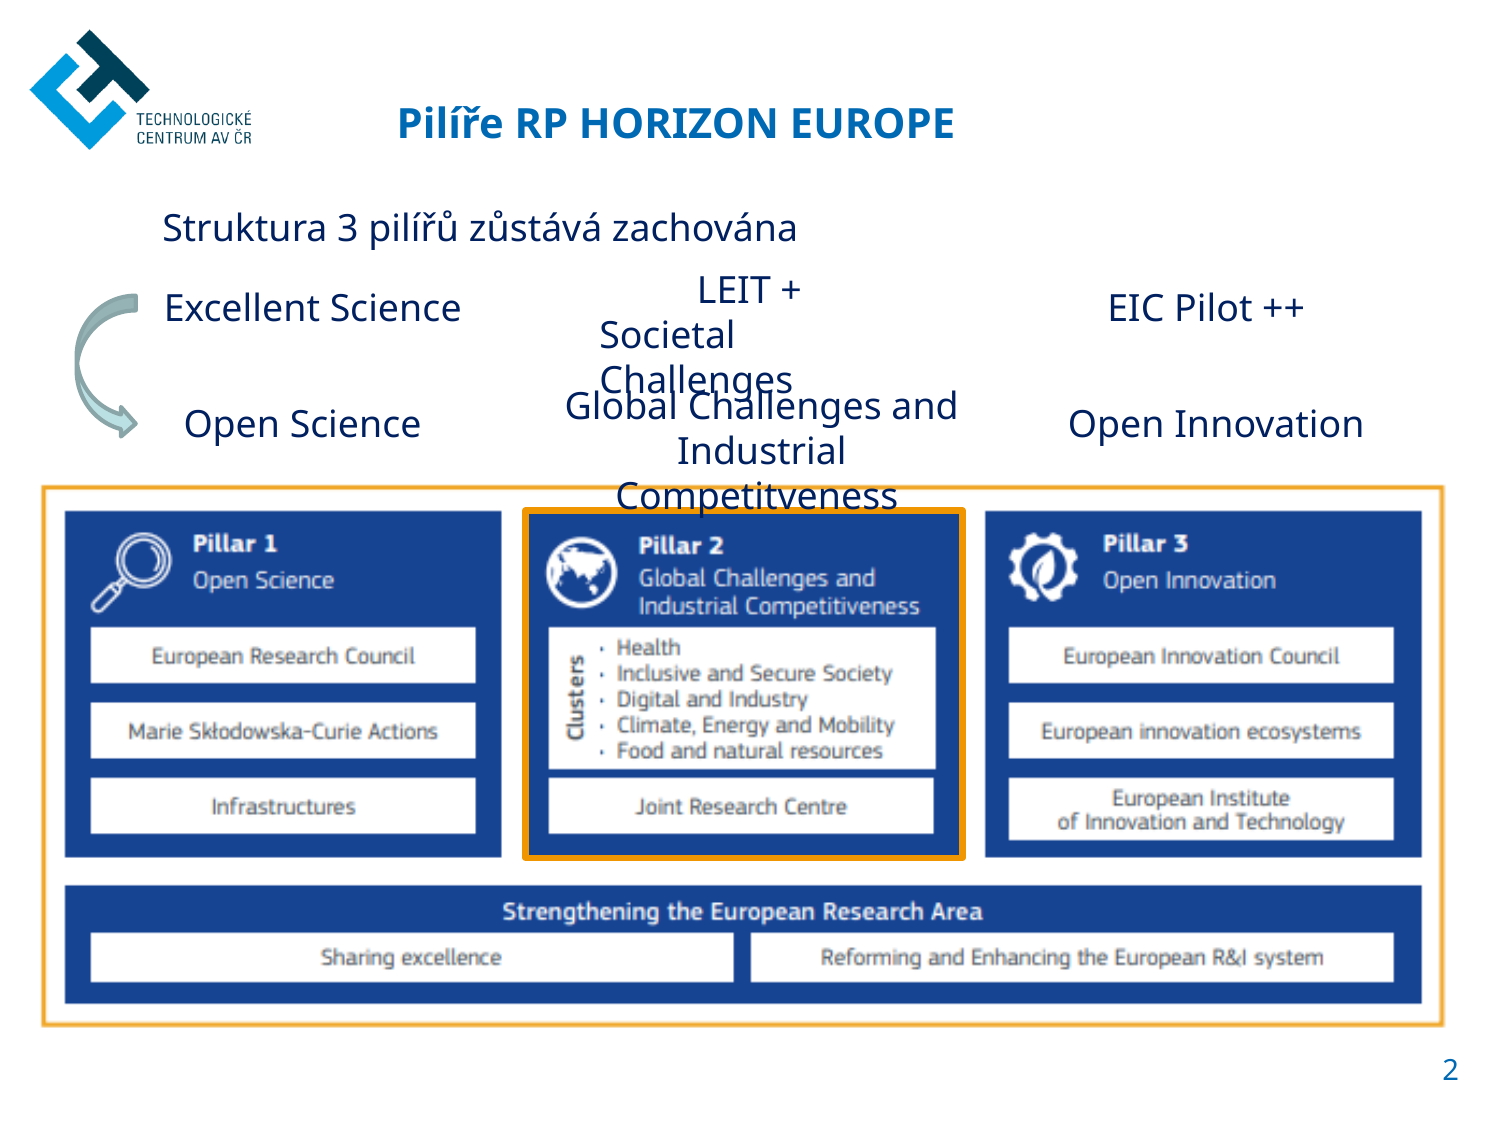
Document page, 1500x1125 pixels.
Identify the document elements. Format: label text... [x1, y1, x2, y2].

text_box Open Science [168, 392, 524, 473]
slide_number 2 [1399, 1051, 1460, 1106]
text_box Pilíře RP HORIZON EUROPE [381, 89, 1376, 256]
text_box Open Innovation [1053, 392, 1400, 473]
text_box EIC Pilot ++ [1092, 276, 1412, 359]
picture [29, 29, 251, 150]
text_box Struktura 3 pilířů zůstává zachována [147, 196, 1341, 279]
picture [29, 91, 87, 150]
text_box Excellent Science [148, 276, 504, 359]
picture [29, 475, 1461, 1043]
text_box [74, 293, 138, 439]
text_box LEIT + Societal Challenges [584, 258, 951, 374]
text_box Global Challenges and Industrial Competitveness [525, 374, 999, 473]
